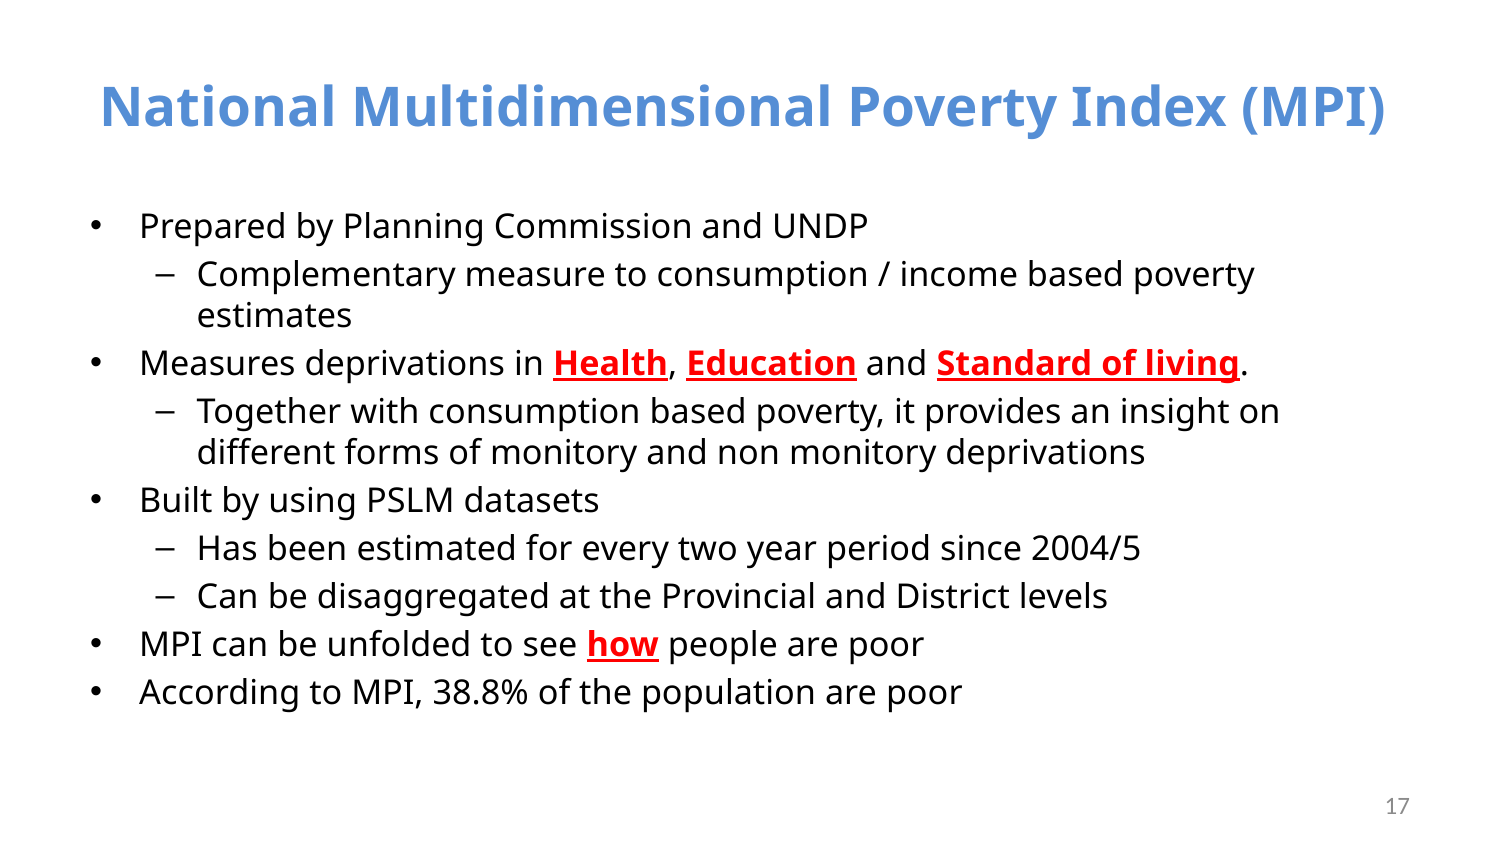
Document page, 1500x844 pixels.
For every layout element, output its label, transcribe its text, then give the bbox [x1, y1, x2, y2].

title National Multidimensional Poverty Index (MPI) [75, 33, 1425, 175]
list Prepared by Planning Commission and UNDP Complementary measure to consumption / income based poverty estimates Measures deprivations in Health, Education and Standard of living. Together with consumption based poverty, it provides an insight on different forms of monitory and non monitory deprivations Built by using PSLM datasets Has been estimated for every two year period since 2004/5 Can be disaggregated at the Provincial and District levels MPI can be unfolded to see how people are poor According to MPI, 38.8% of the population are poor [75, 196, 1425, 754]
slide_number 17 [1074, 782, 1425, 827]
